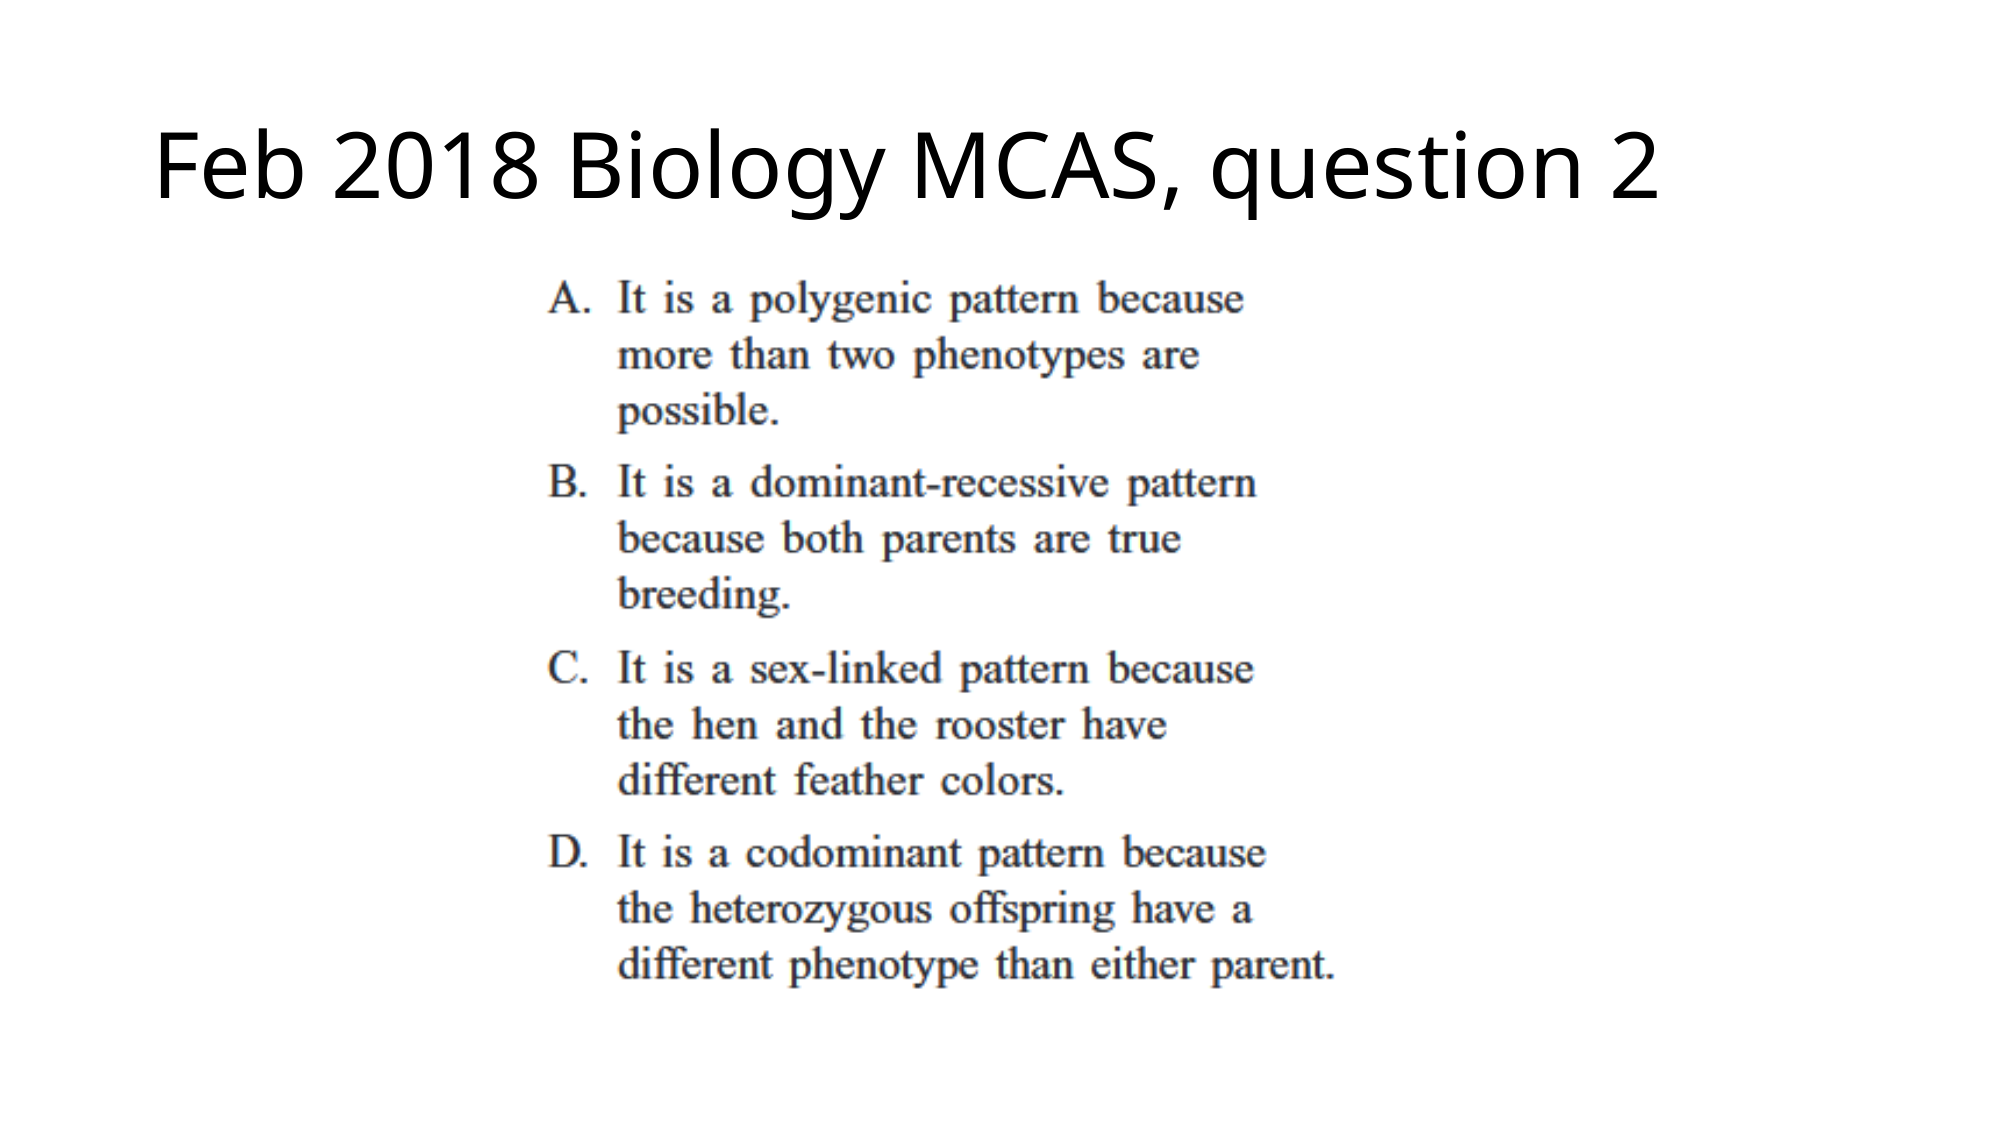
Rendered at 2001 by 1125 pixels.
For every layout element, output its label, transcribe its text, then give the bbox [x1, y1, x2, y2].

title Feb 2018 Biology MCAS, question 2 [137, 59, 1863, 278]
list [490, 260, 1467, 1019]
